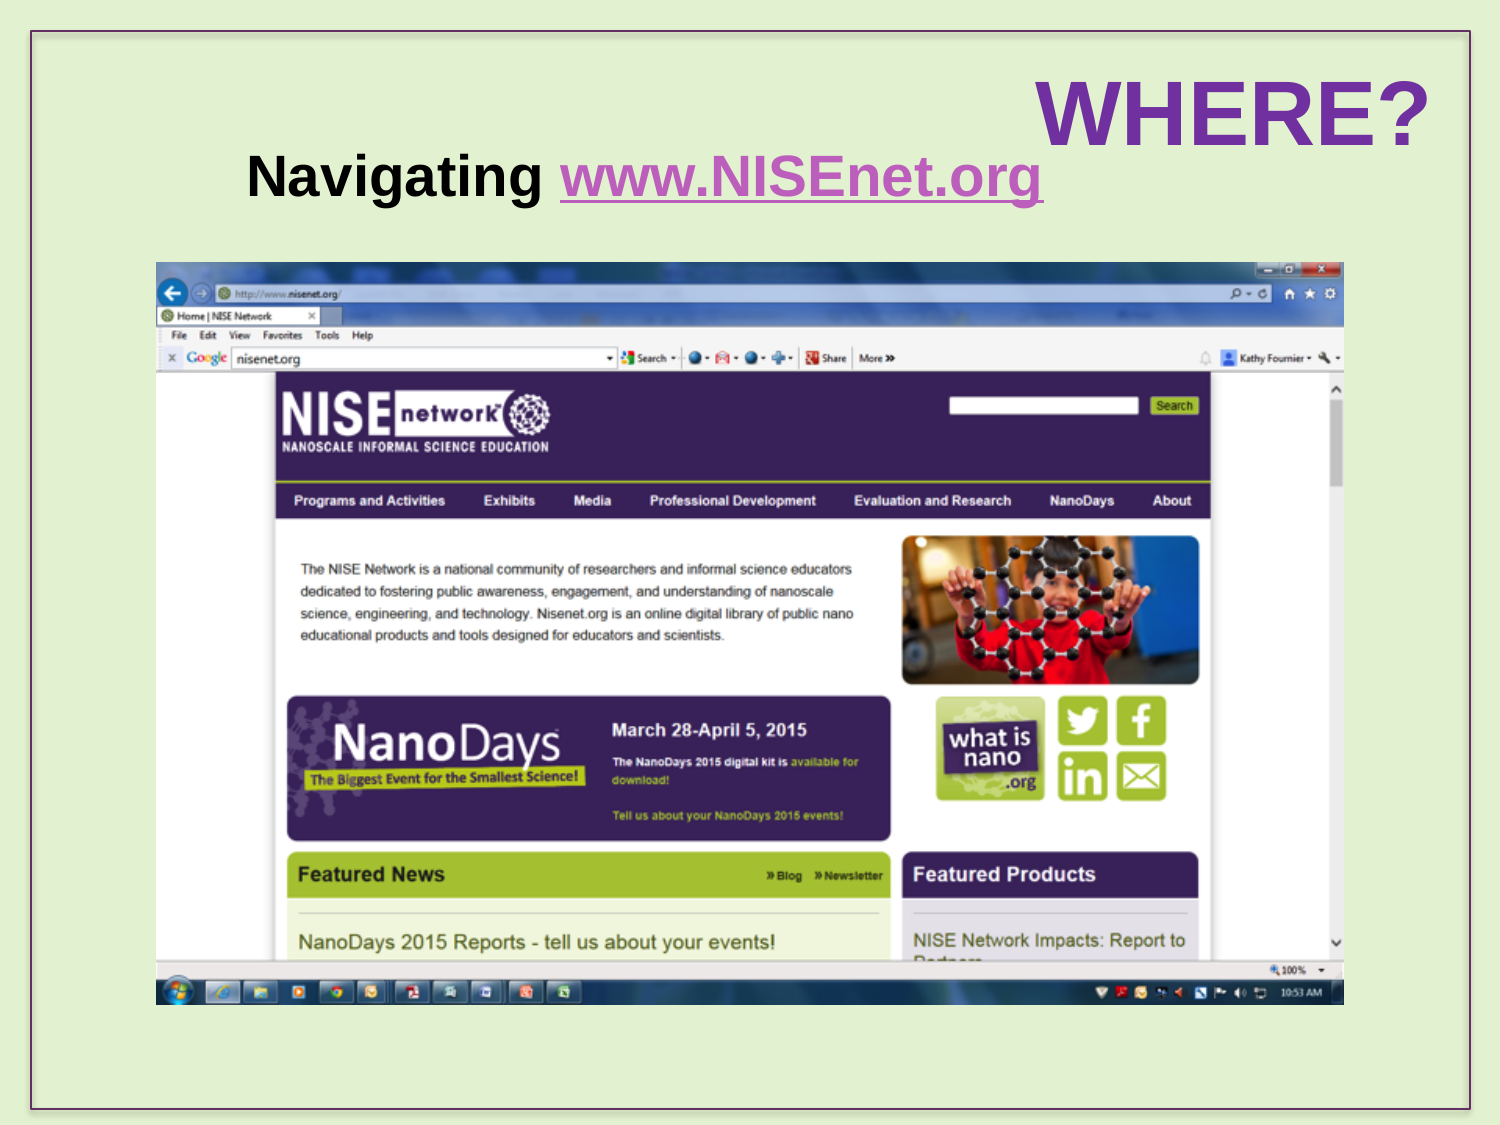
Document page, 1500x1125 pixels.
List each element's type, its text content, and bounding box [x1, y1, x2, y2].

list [155, 262, 1345, 1006]
text_box Navigating www.NISEnet.org [73, 131, 1216, 286]
text_box WHERE? [1020, 46, 1465, 172]
text_box [31, 31, 1471, 1110]
